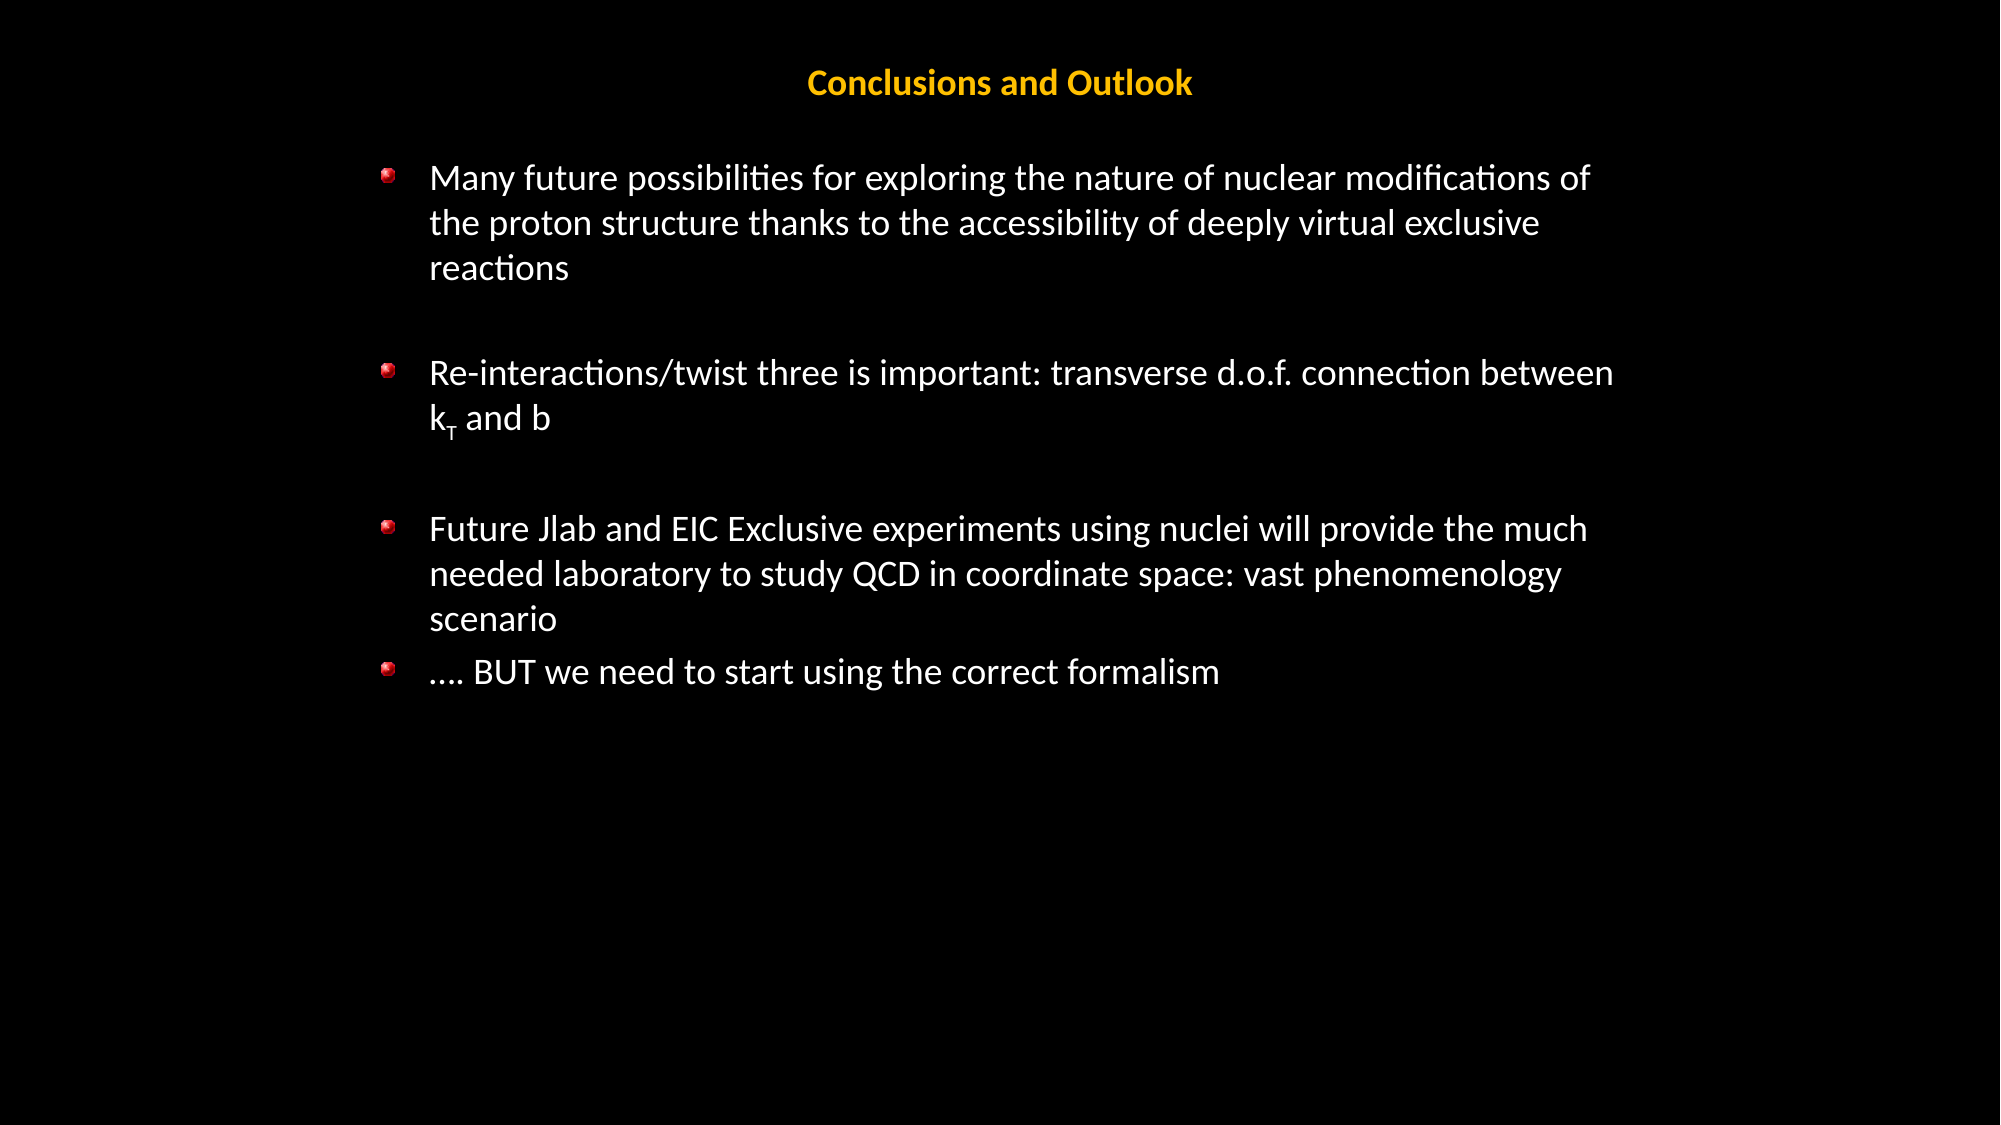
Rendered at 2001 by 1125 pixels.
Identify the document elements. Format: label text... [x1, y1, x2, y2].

text_box Conclusions and Outlook [360, 58, 1641, 104]
picture [381, 662, 395, 676]
picture [381, 520, 395, 534]
picture [381, 363, 395, 378]
text_box Many future possibilities for exploring the nature of nuclear modifications of the proton structure thanks to the accessibility of deeply virtual exclusive reactions Re-interactions/twist three is important: transverse d.o.f. connection between kT and b Future Jlab and EIC Exclusive experiments using nuclei will provide the much needed laboratory to study QCD in coordinate space: vast phenomenology scenario …. BUT we need to start using the correct formalism [365, 153, 1646, 745]
picture [381, 168, 395, 183]
